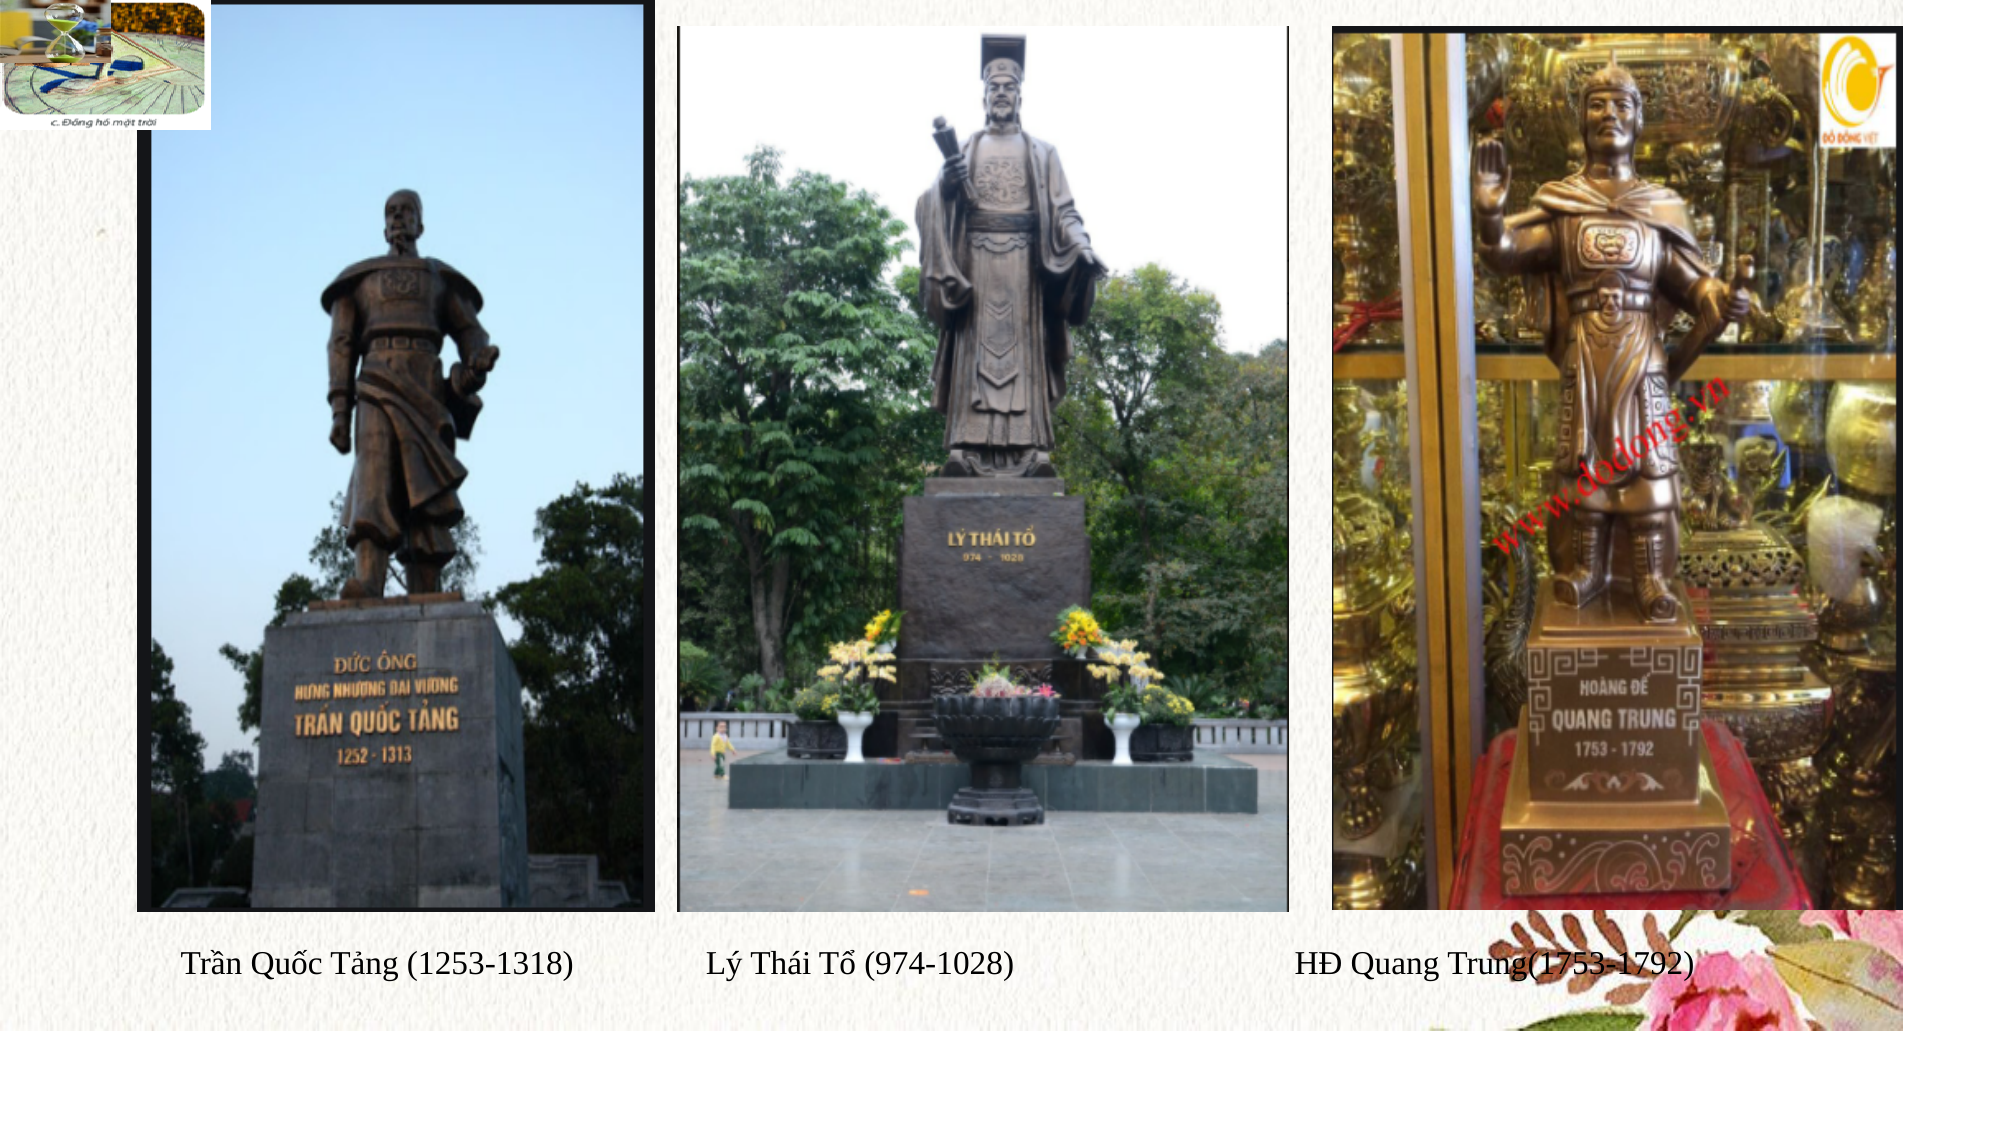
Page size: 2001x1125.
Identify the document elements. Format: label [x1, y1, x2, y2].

picture [0, 0, 1903, 1031]
